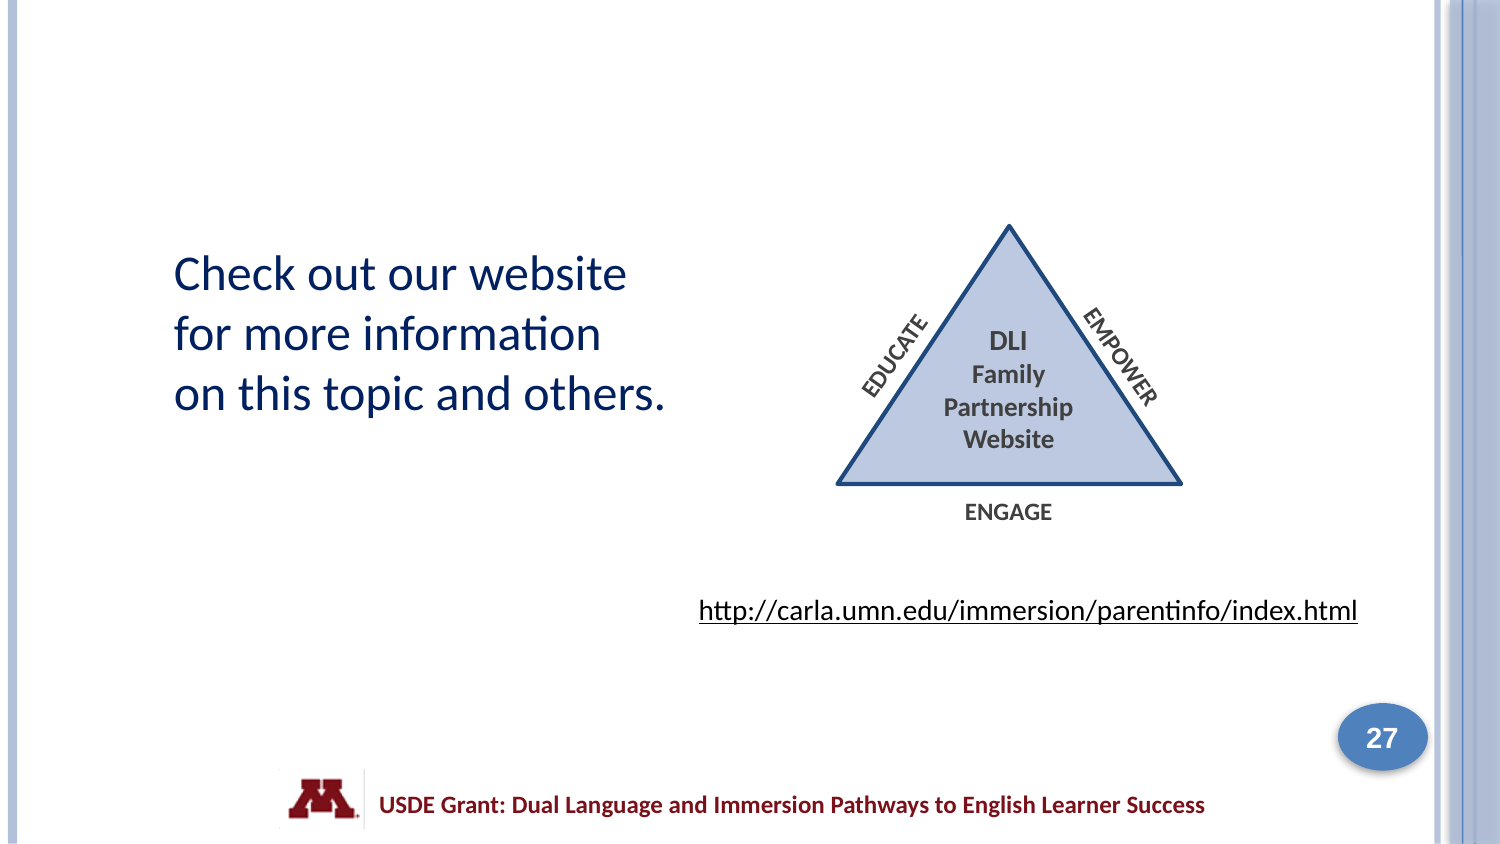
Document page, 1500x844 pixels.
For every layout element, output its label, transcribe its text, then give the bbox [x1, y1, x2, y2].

text_box http://carla.umn.edu/immersion/parentinfo/index.html [683, 584, 1380, 634]
slide_number 27 [1337, 705, 1428, 770]
subtitle Check out our website for more information on this topic and others. [158, 225, 725, 447]
picture [279, 769, 365, 830]
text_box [836, 225, 1182, 535]
text_box USDE Grant: Dual Language and Immersion Pathways to English Learner Success [371, 781, 1243, 827]
